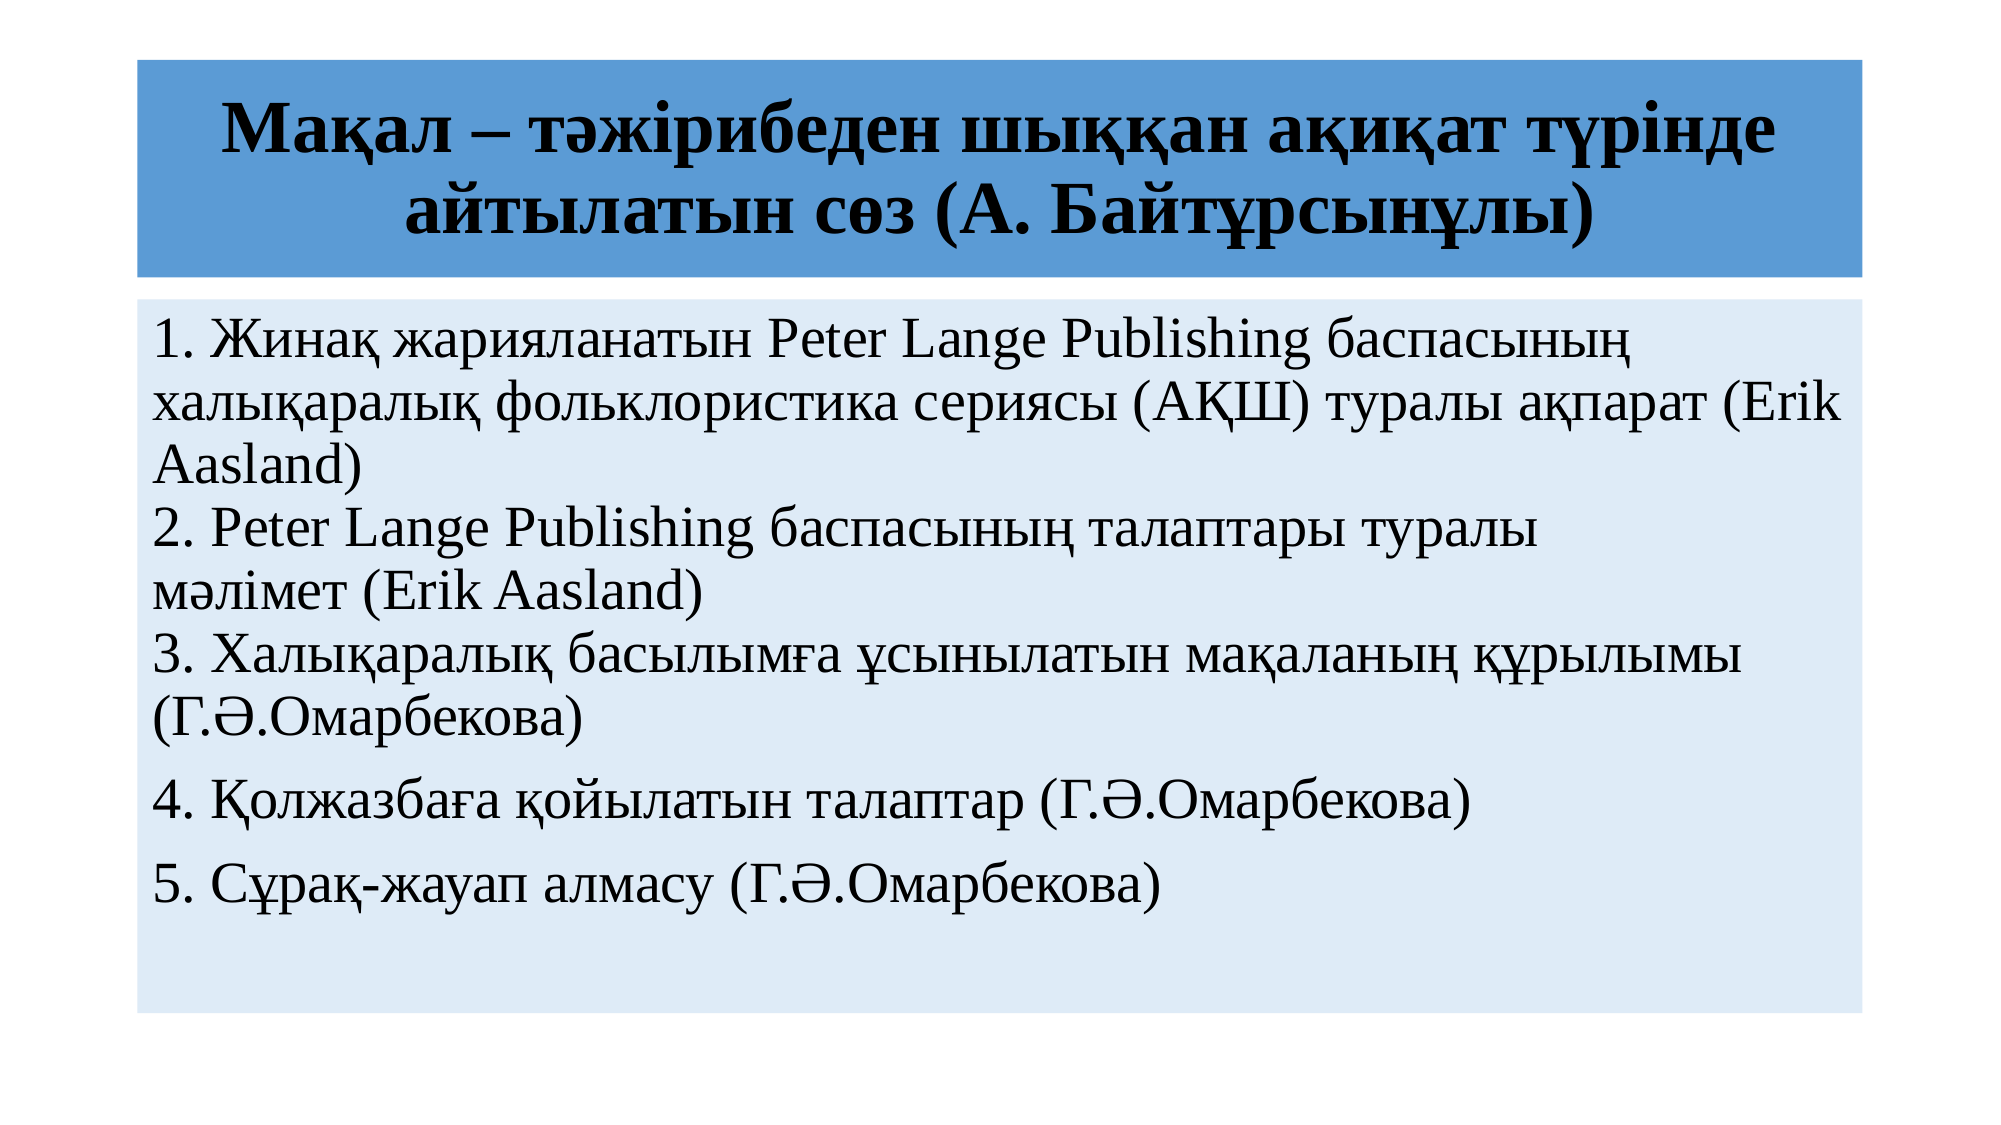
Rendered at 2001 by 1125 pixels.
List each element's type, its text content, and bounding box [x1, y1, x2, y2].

list 1. Жинақ жарияланатын Peter Lange Publishing баспасының халықаралық фольклористика сериясы (АҚШ) туралы ақпарат (Erik Aasland) 2. Peter Lange Publishing баспасының талаптары туралы мәлімет (Erik Aasland) 3. Халықаралық басылымға ұсынылатын мақаланың құрылымы (Г.Ә.Омарбекова) 4. Қолжазбаға қойылатын талаптар (Г.Ә.Омарбекова) 5. Сұрақ-жауап алмасу (Г.Ә.Омарбекова) [137, 299, 1863, 1014]
title Мақал – тәжірибеден шыққан ақиқат түрінде айтылатын сөз (А. Байтұрсынұлы) [137, 59, 1863, 278]
